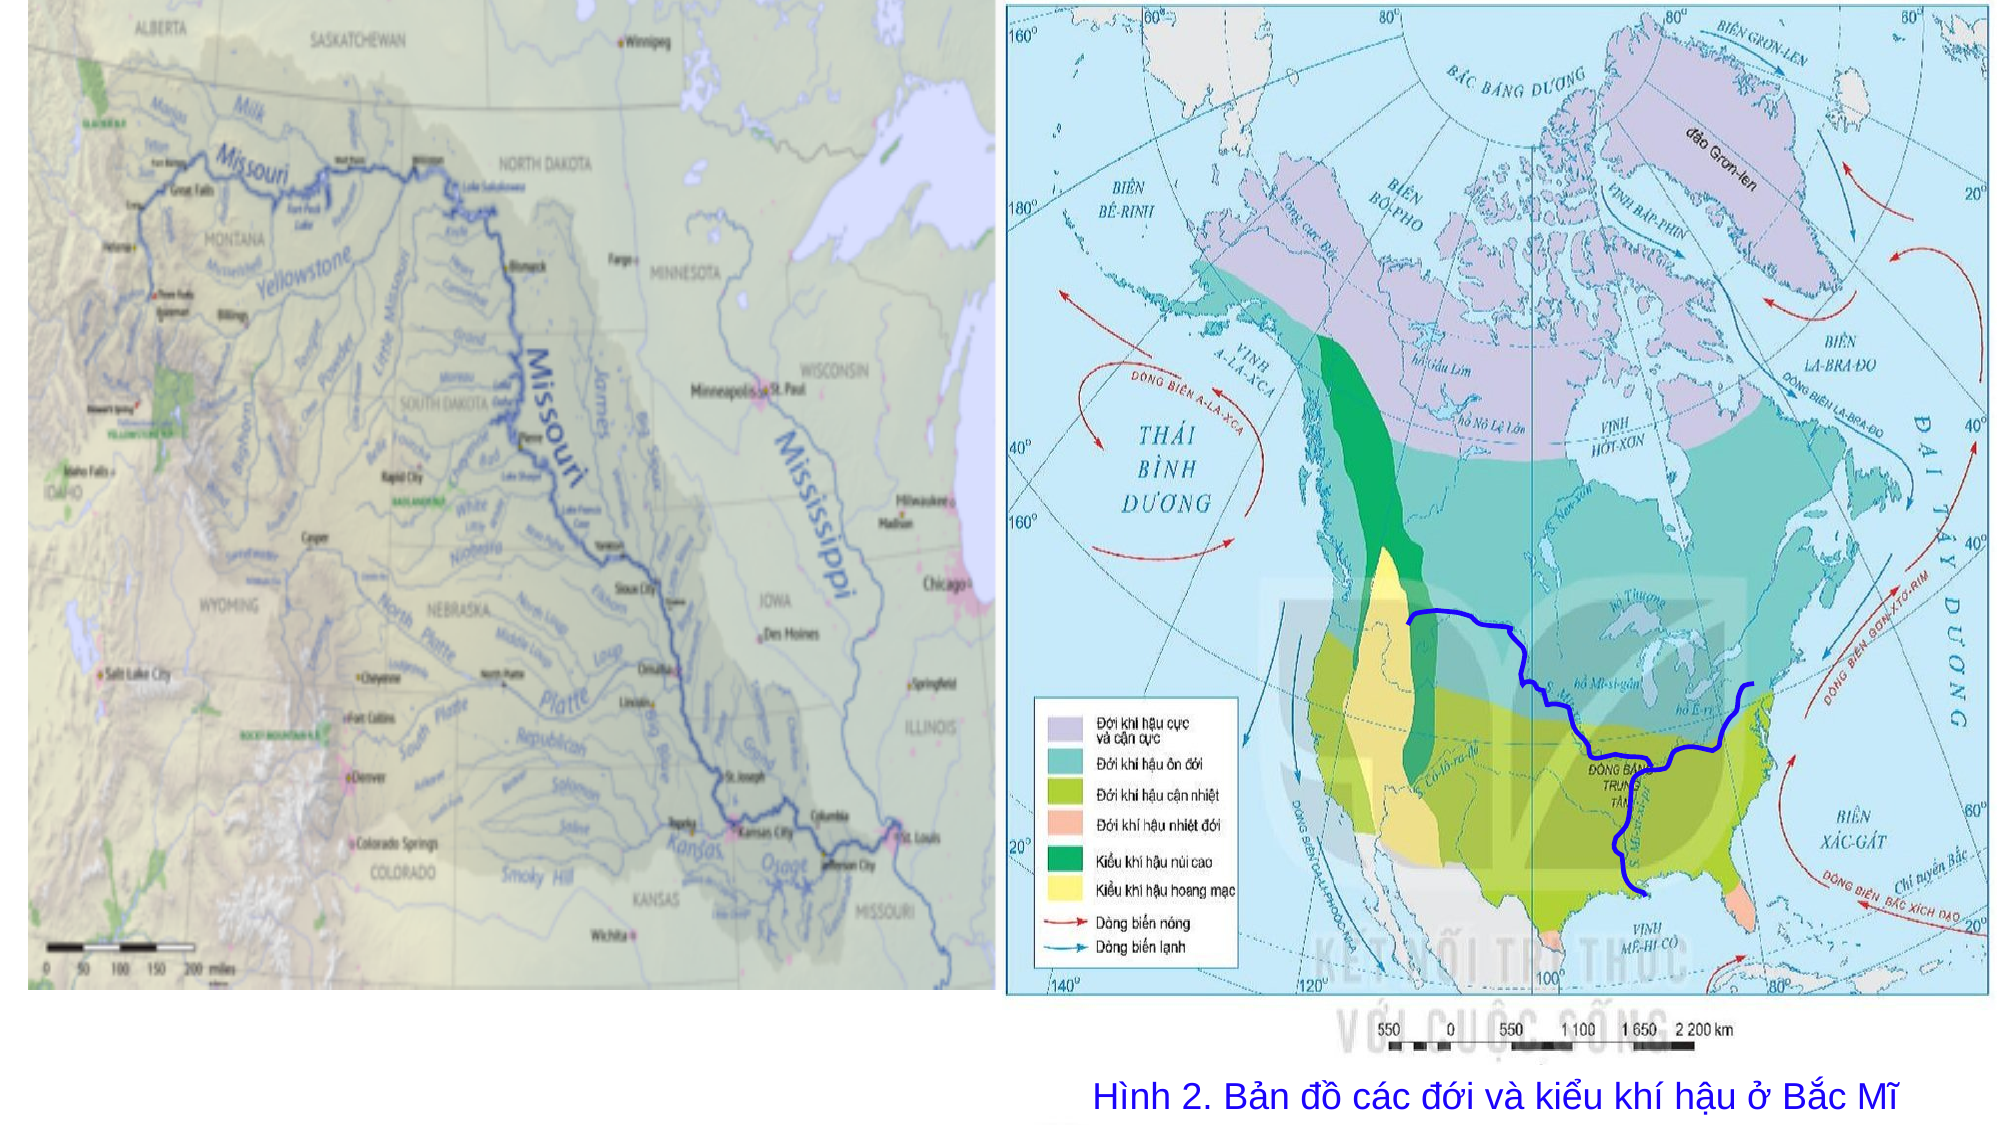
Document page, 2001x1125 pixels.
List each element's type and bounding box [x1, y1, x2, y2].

picture [28, 0, 1003, 990]
text_box [1002, 0, 1997, 1125]
